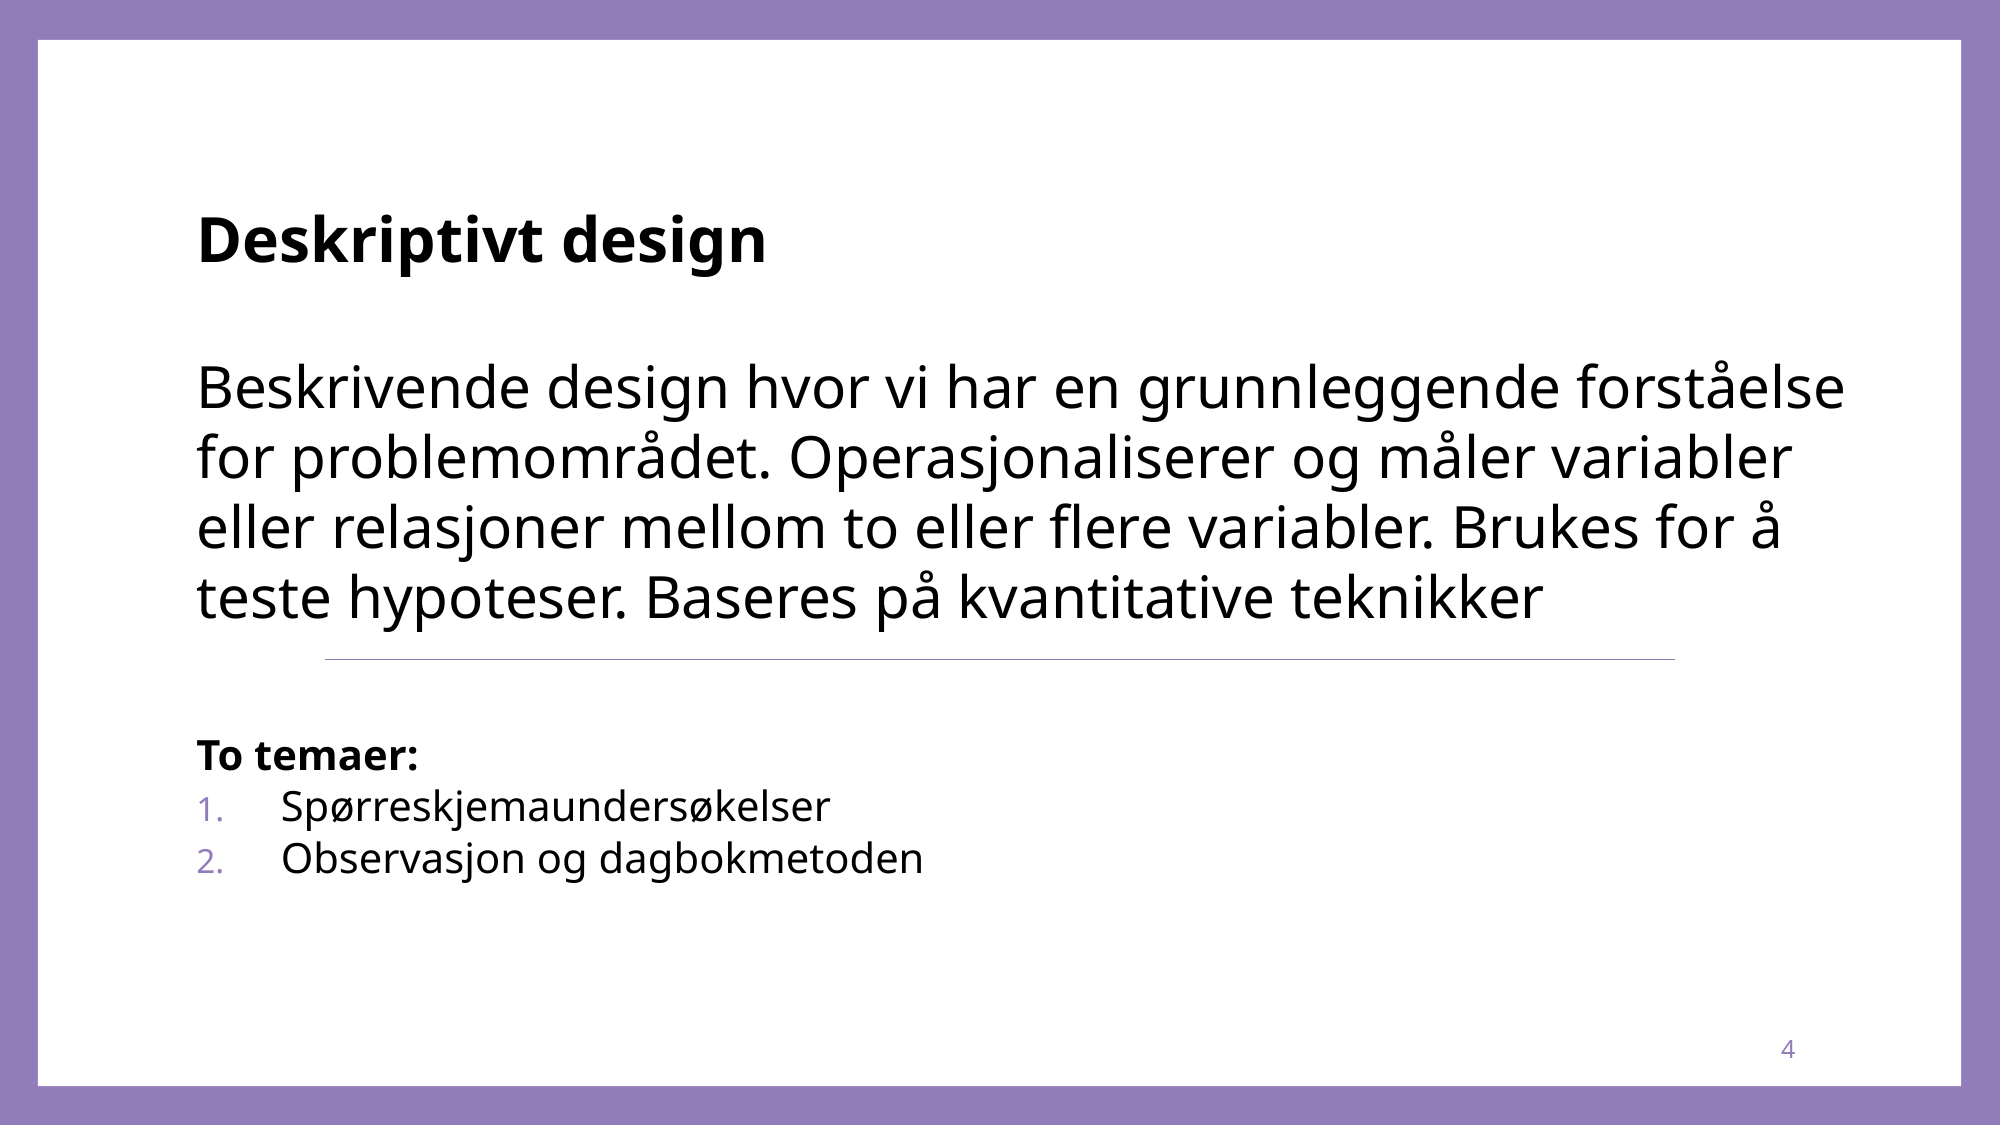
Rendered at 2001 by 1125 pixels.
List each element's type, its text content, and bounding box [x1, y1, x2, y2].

list To temaer: Spørreskjemaundersøkelser Observasjon og dagbokmetoden [181, 727, 1620, 1045]
title Deskriptivt design Beskrivende design hvor vi har en grunnleggende forståelse for problemområdet. Operasjonaliserer og måler variabler eller relasjoner mellom to eller flere variabler. Brukes for å teste hypoteser. Baseres på kvantitative teknikker [181, 192, 1915, 673]
slide_number 4 [1530, 1020, 1811, 1081]
